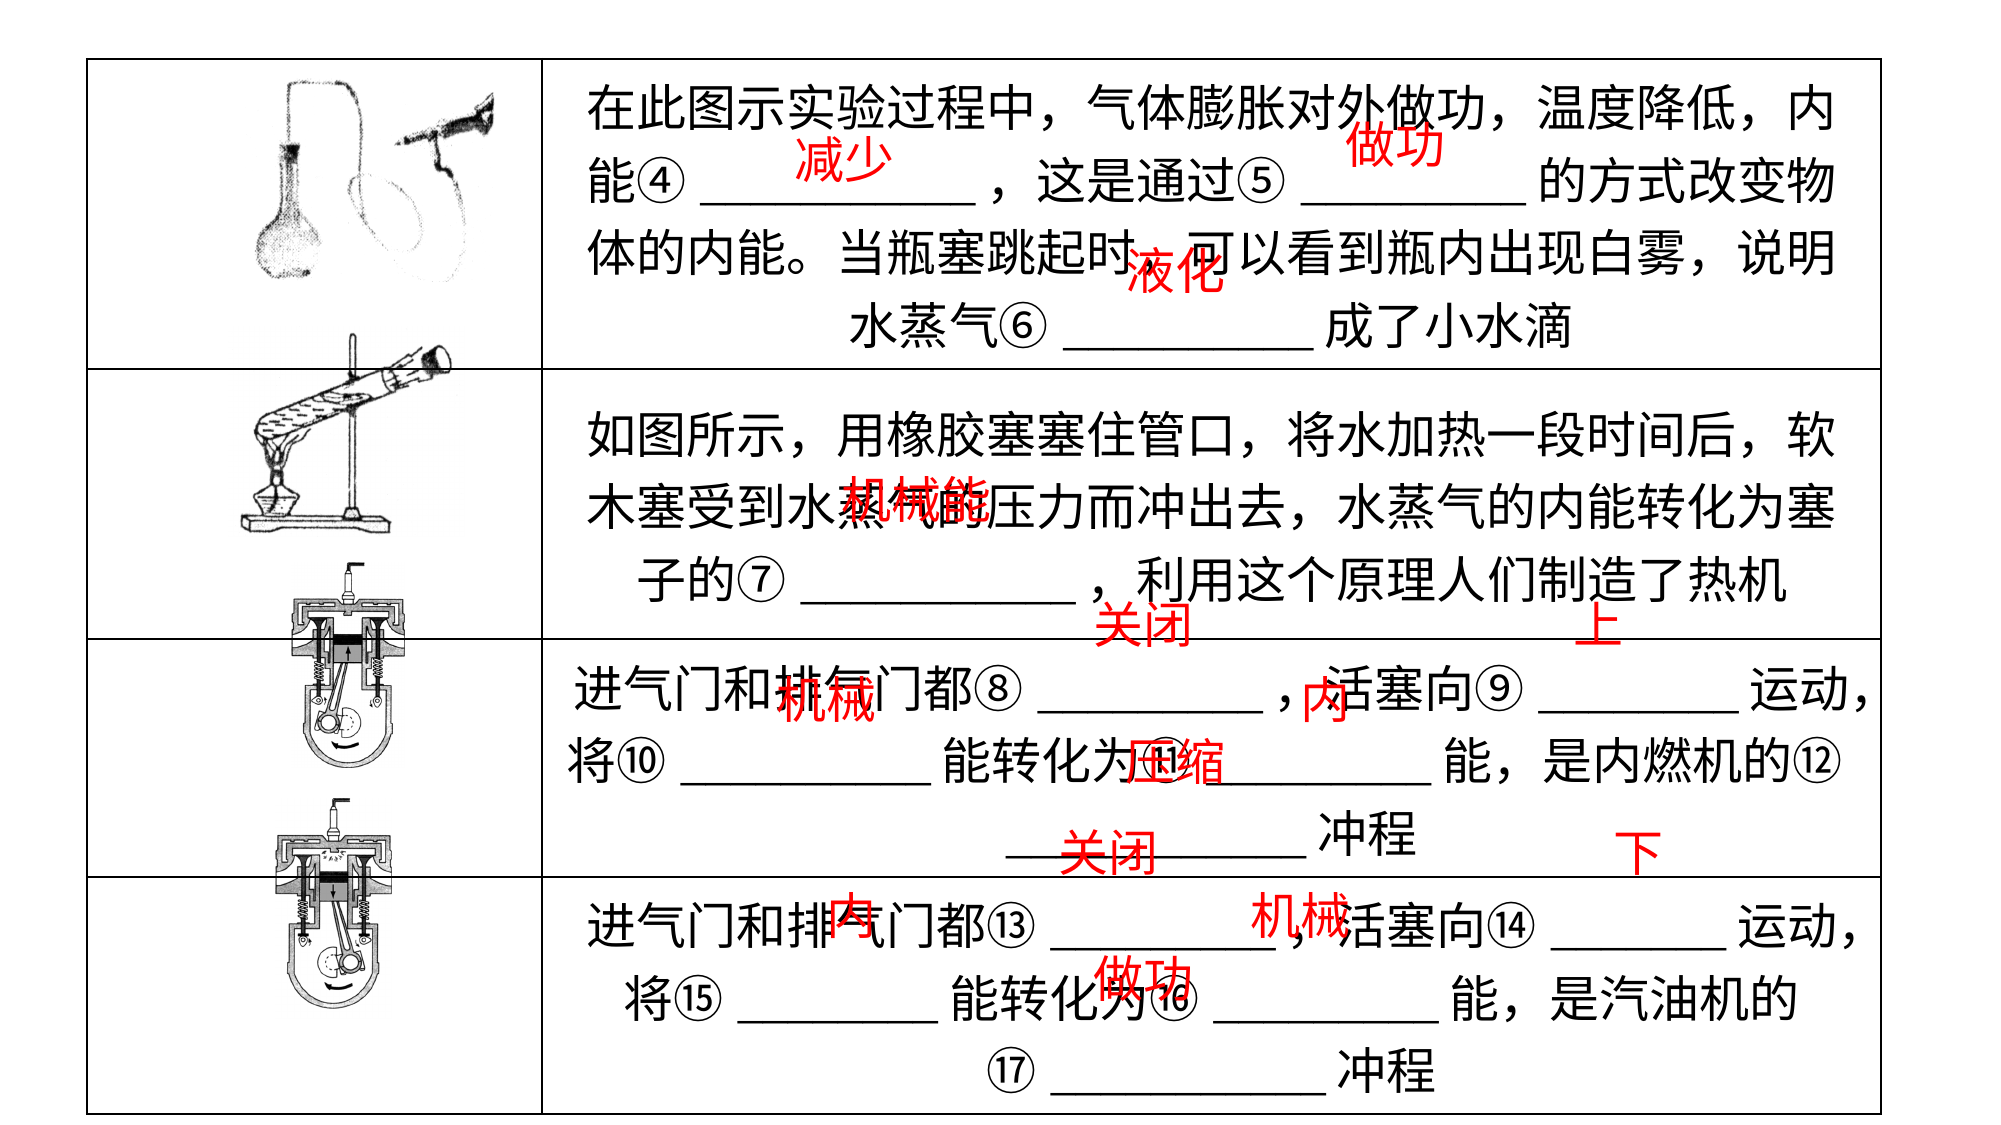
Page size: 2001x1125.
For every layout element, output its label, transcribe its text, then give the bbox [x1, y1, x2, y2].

text_box 做功 [1078, 940, 1209, 1015]
picture [275, 798, 392, 1019]
table_cell 进气门和排气门都⑧_________，活塞向⑨________运动，将⑩__________能转化为⑪_________能，是内燃机的⑫____________冲程 [543, 640, 1880, 876]
text_box 机械能 [826, 460, 1007, 536]
text_box 关闭 [1078, 586, 1209, 661]
text_box 上 [1558, 586, 1639, 661]
text_box 做功 [1330, 105, 1461, 181]
table_cell [88, 878, 541, 1113]
picture [291, 562, 405, 768]
text_box 机械 [1236, 877, 1366, 953]
text_box 关闭 [1044, 814, 1209, 889]
text_box 内 [811, 877, 892, 953]
text_box 下 [1598, 814, 1679, 889]
table_cell [88, 640, 541, 876]
text_box 机械 [761, 661, 891, 737]
table_cell 进气门和排气门都⑬_________，活塞向⑭_______运动，将⑮________能转化为⑯_________能，是汽油机的⑰___________冲程 [543, 878, 1880, 1113]
table_cell 如图所示，用橡胶塞塞住管口，将水加热一段时间后，软木塞受到水蒸气的压力而冲出去，水蒸气的内能转化为塞子的⑦___________，利用这个原理人们制造了热机 [543, 370, 1880, 638]
picture [228, 326, 465, 537]
table_cell [88, 370, 541, 638]
text_box 内 [1286, 661, 1366, 737]
text_box 压缩 [1110, 723, 1241, 798]
picture [244, 74, 497, 282]
text_box 液化 [1110, 231, 1241, 307]
text_box 减少 [779, 121, 910, 197]
table_header 在此图示实验过程中，气体膨胀对外做功，温度降低，内能④___________，这是通过⑤_________的方式改变物体的内能。当瓶塞跳起时，可以看到瓶内出现白雾，说明水蒸气⑥__________成了小水滴 [543, 60, 1880, 368]
table_header [88, 60, 541, 368]
